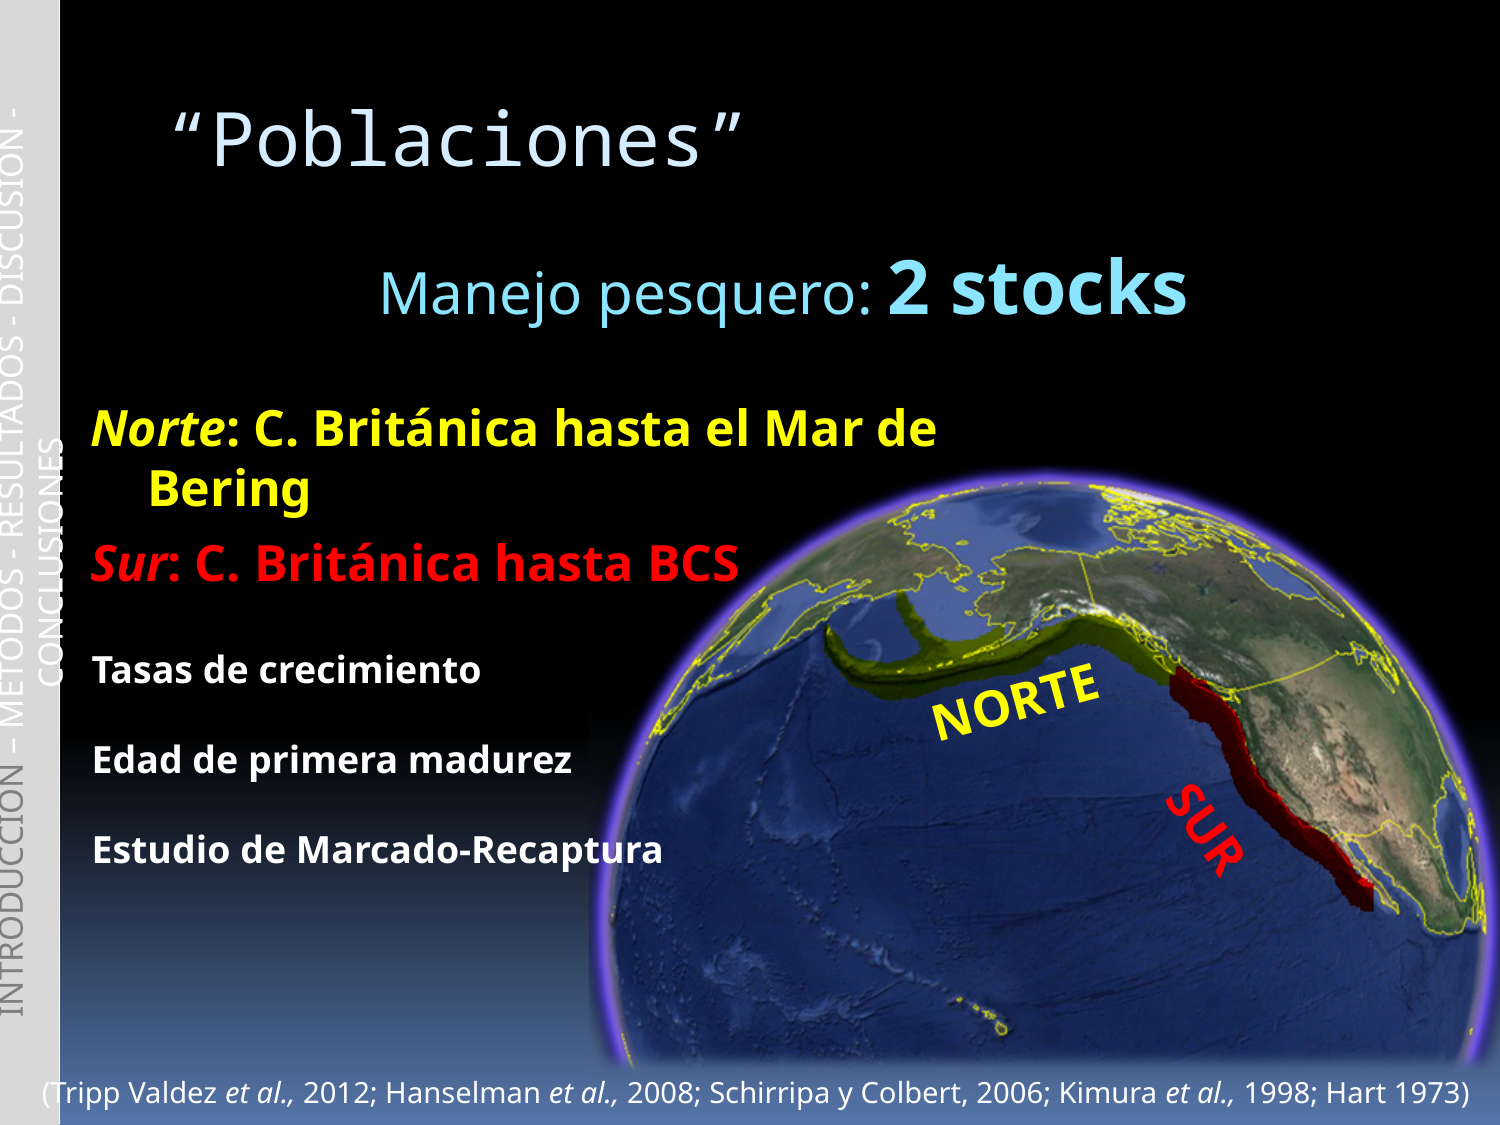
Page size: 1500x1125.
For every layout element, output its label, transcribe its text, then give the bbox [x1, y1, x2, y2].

text_box Norte: C. Británica hasta el Mar de Bering Sur: C. Británica hasta BCS [64, 314, 1093, 563]
text_box Manejo pesquero: 2 stocks [71, 231, 1496, 338]
text_box (Tripp Valdez et al., 2012; Hanselman et al., 2008; Schirripa y Colbert, 2006; Kimura et al., 1998; Hart 1973) [5, 1067, 1500, 1118]
text_box “Poblaciones” [149, 83, 1425, 231]
text_box INTRODUCCIÓN – MÉTODOS - RESULTADOS - DISCUSIÓN - CONCLUSIONES [0, 0, 59, 1125]
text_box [560, 466, 1500, 1081]
text_box Tasas de crecimiento Edad de primera madurez Estudio de Marcado-Recaptura [76, 639, 555, 882]
